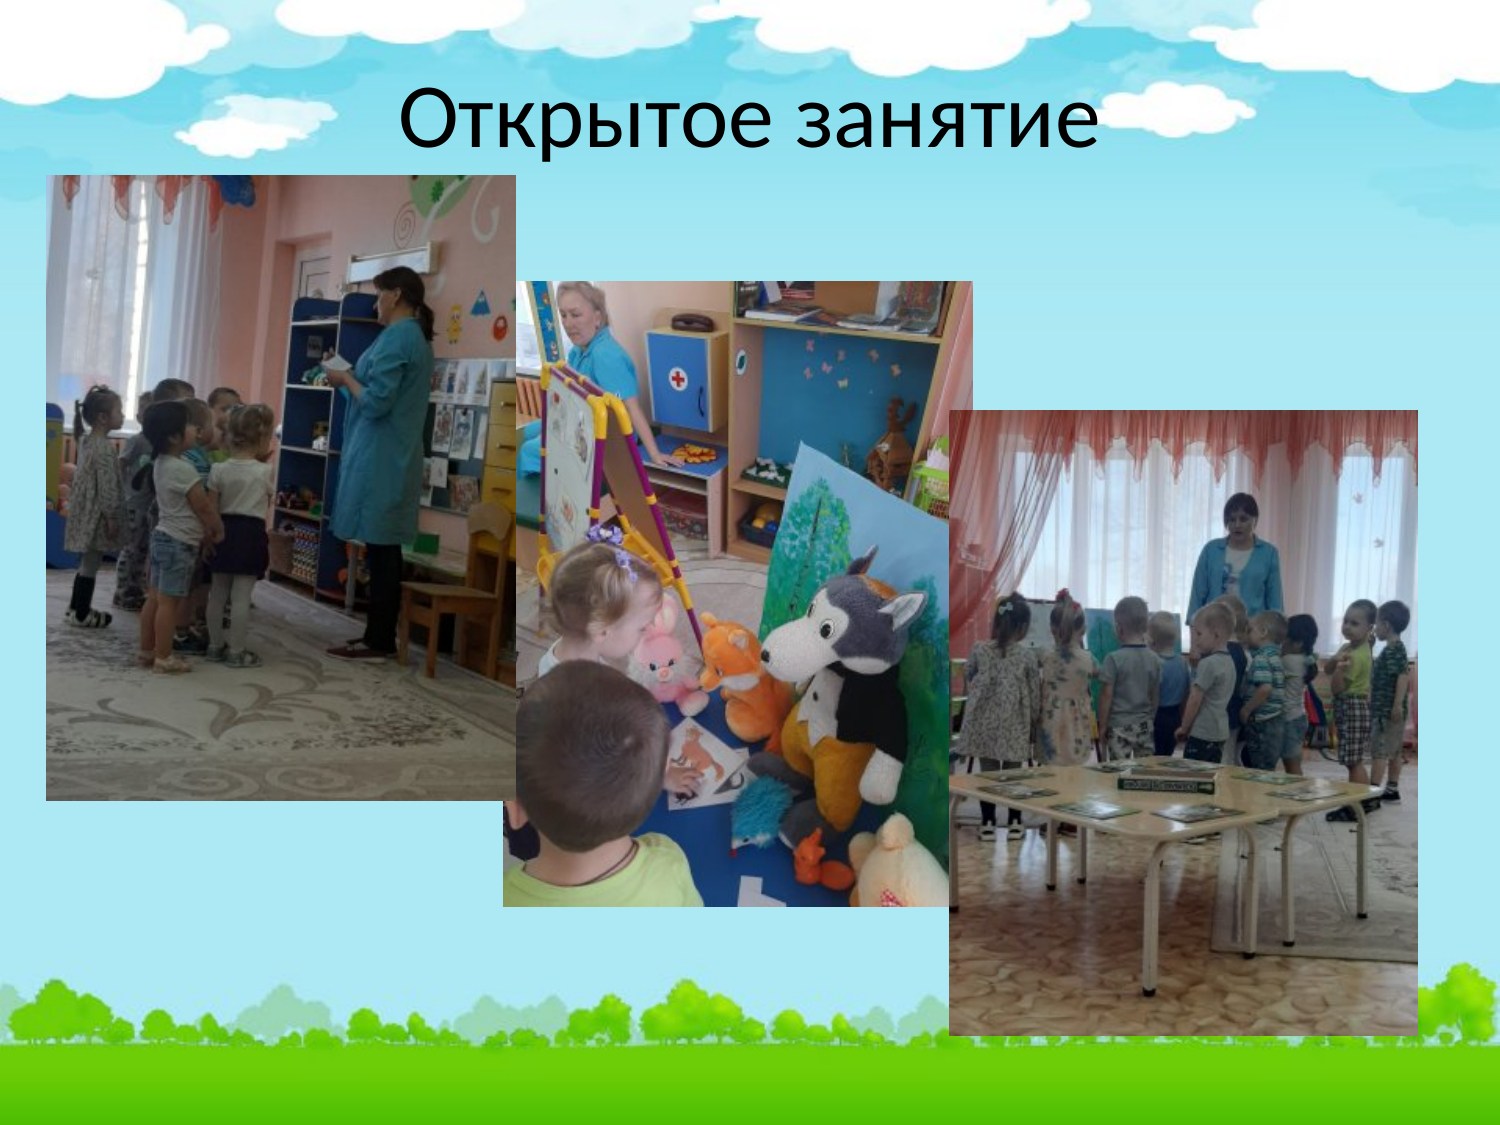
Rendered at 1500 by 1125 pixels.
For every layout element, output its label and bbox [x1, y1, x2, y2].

picture [0, 0, 1500, 1125]
list [46, 175, 516, 801]
